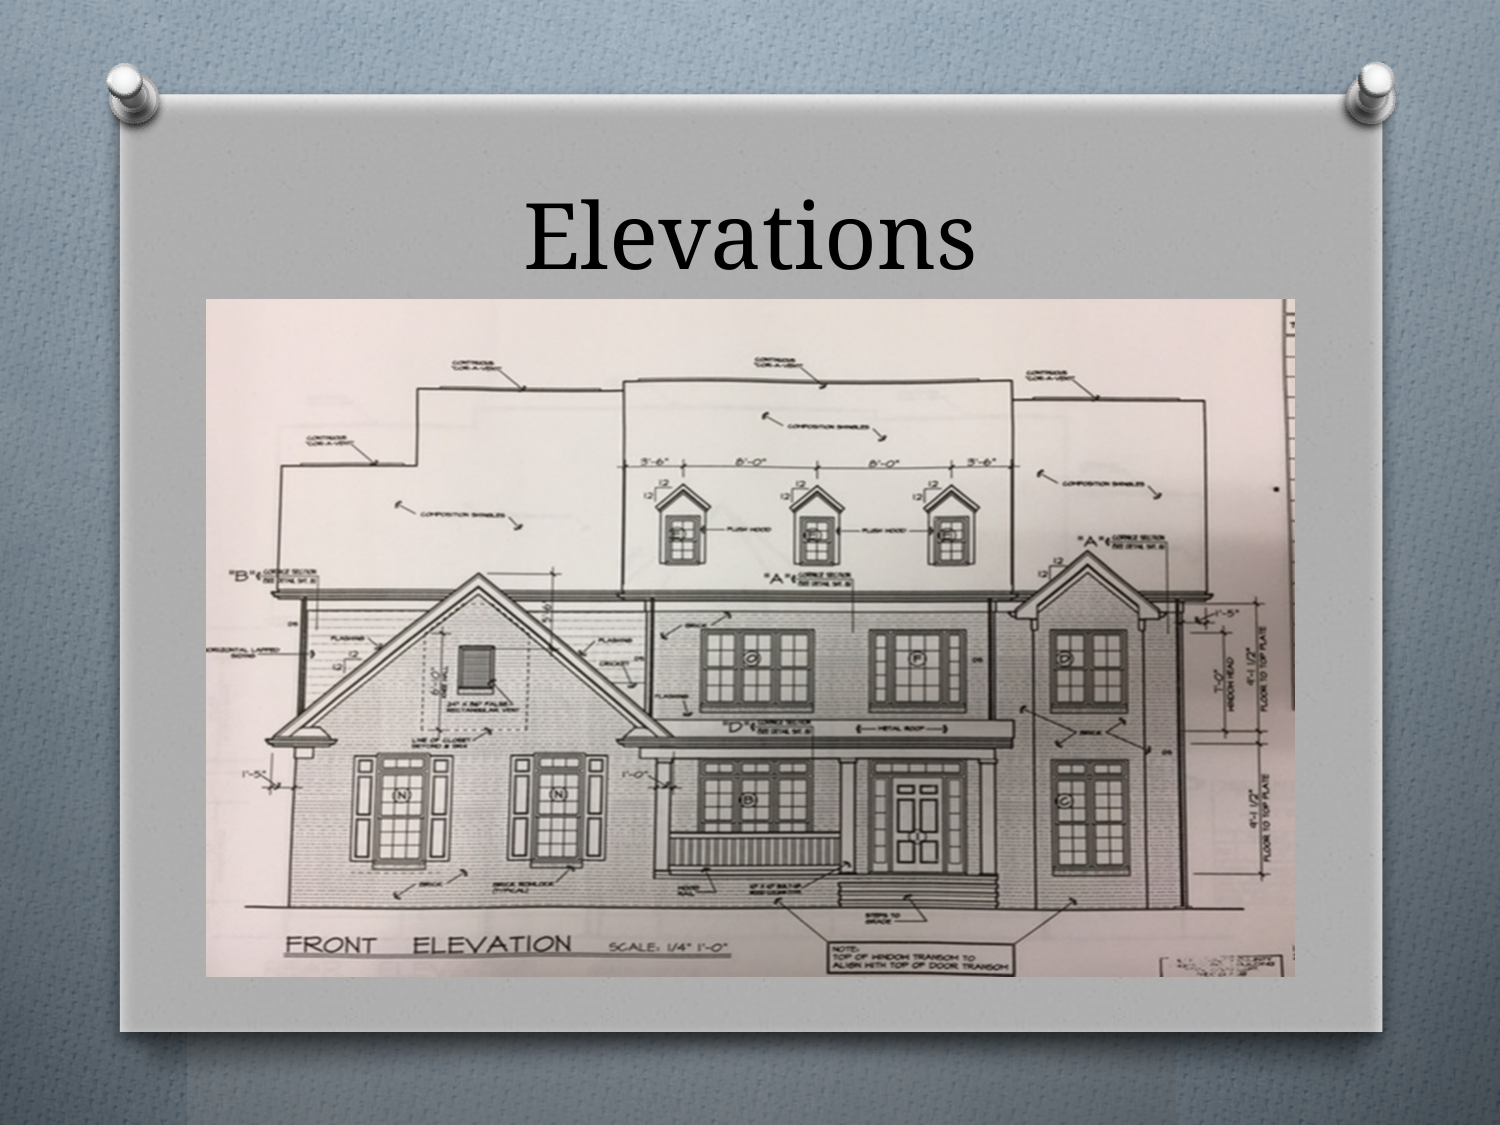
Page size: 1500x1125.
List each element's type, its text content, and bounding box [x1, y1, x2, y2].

picture [206, 299, 1296, 978]
title Elevations [179, 134, 1323, 332]
picture [1317, 35, 1439, 156]
picture [75, 29, 198, 153]
